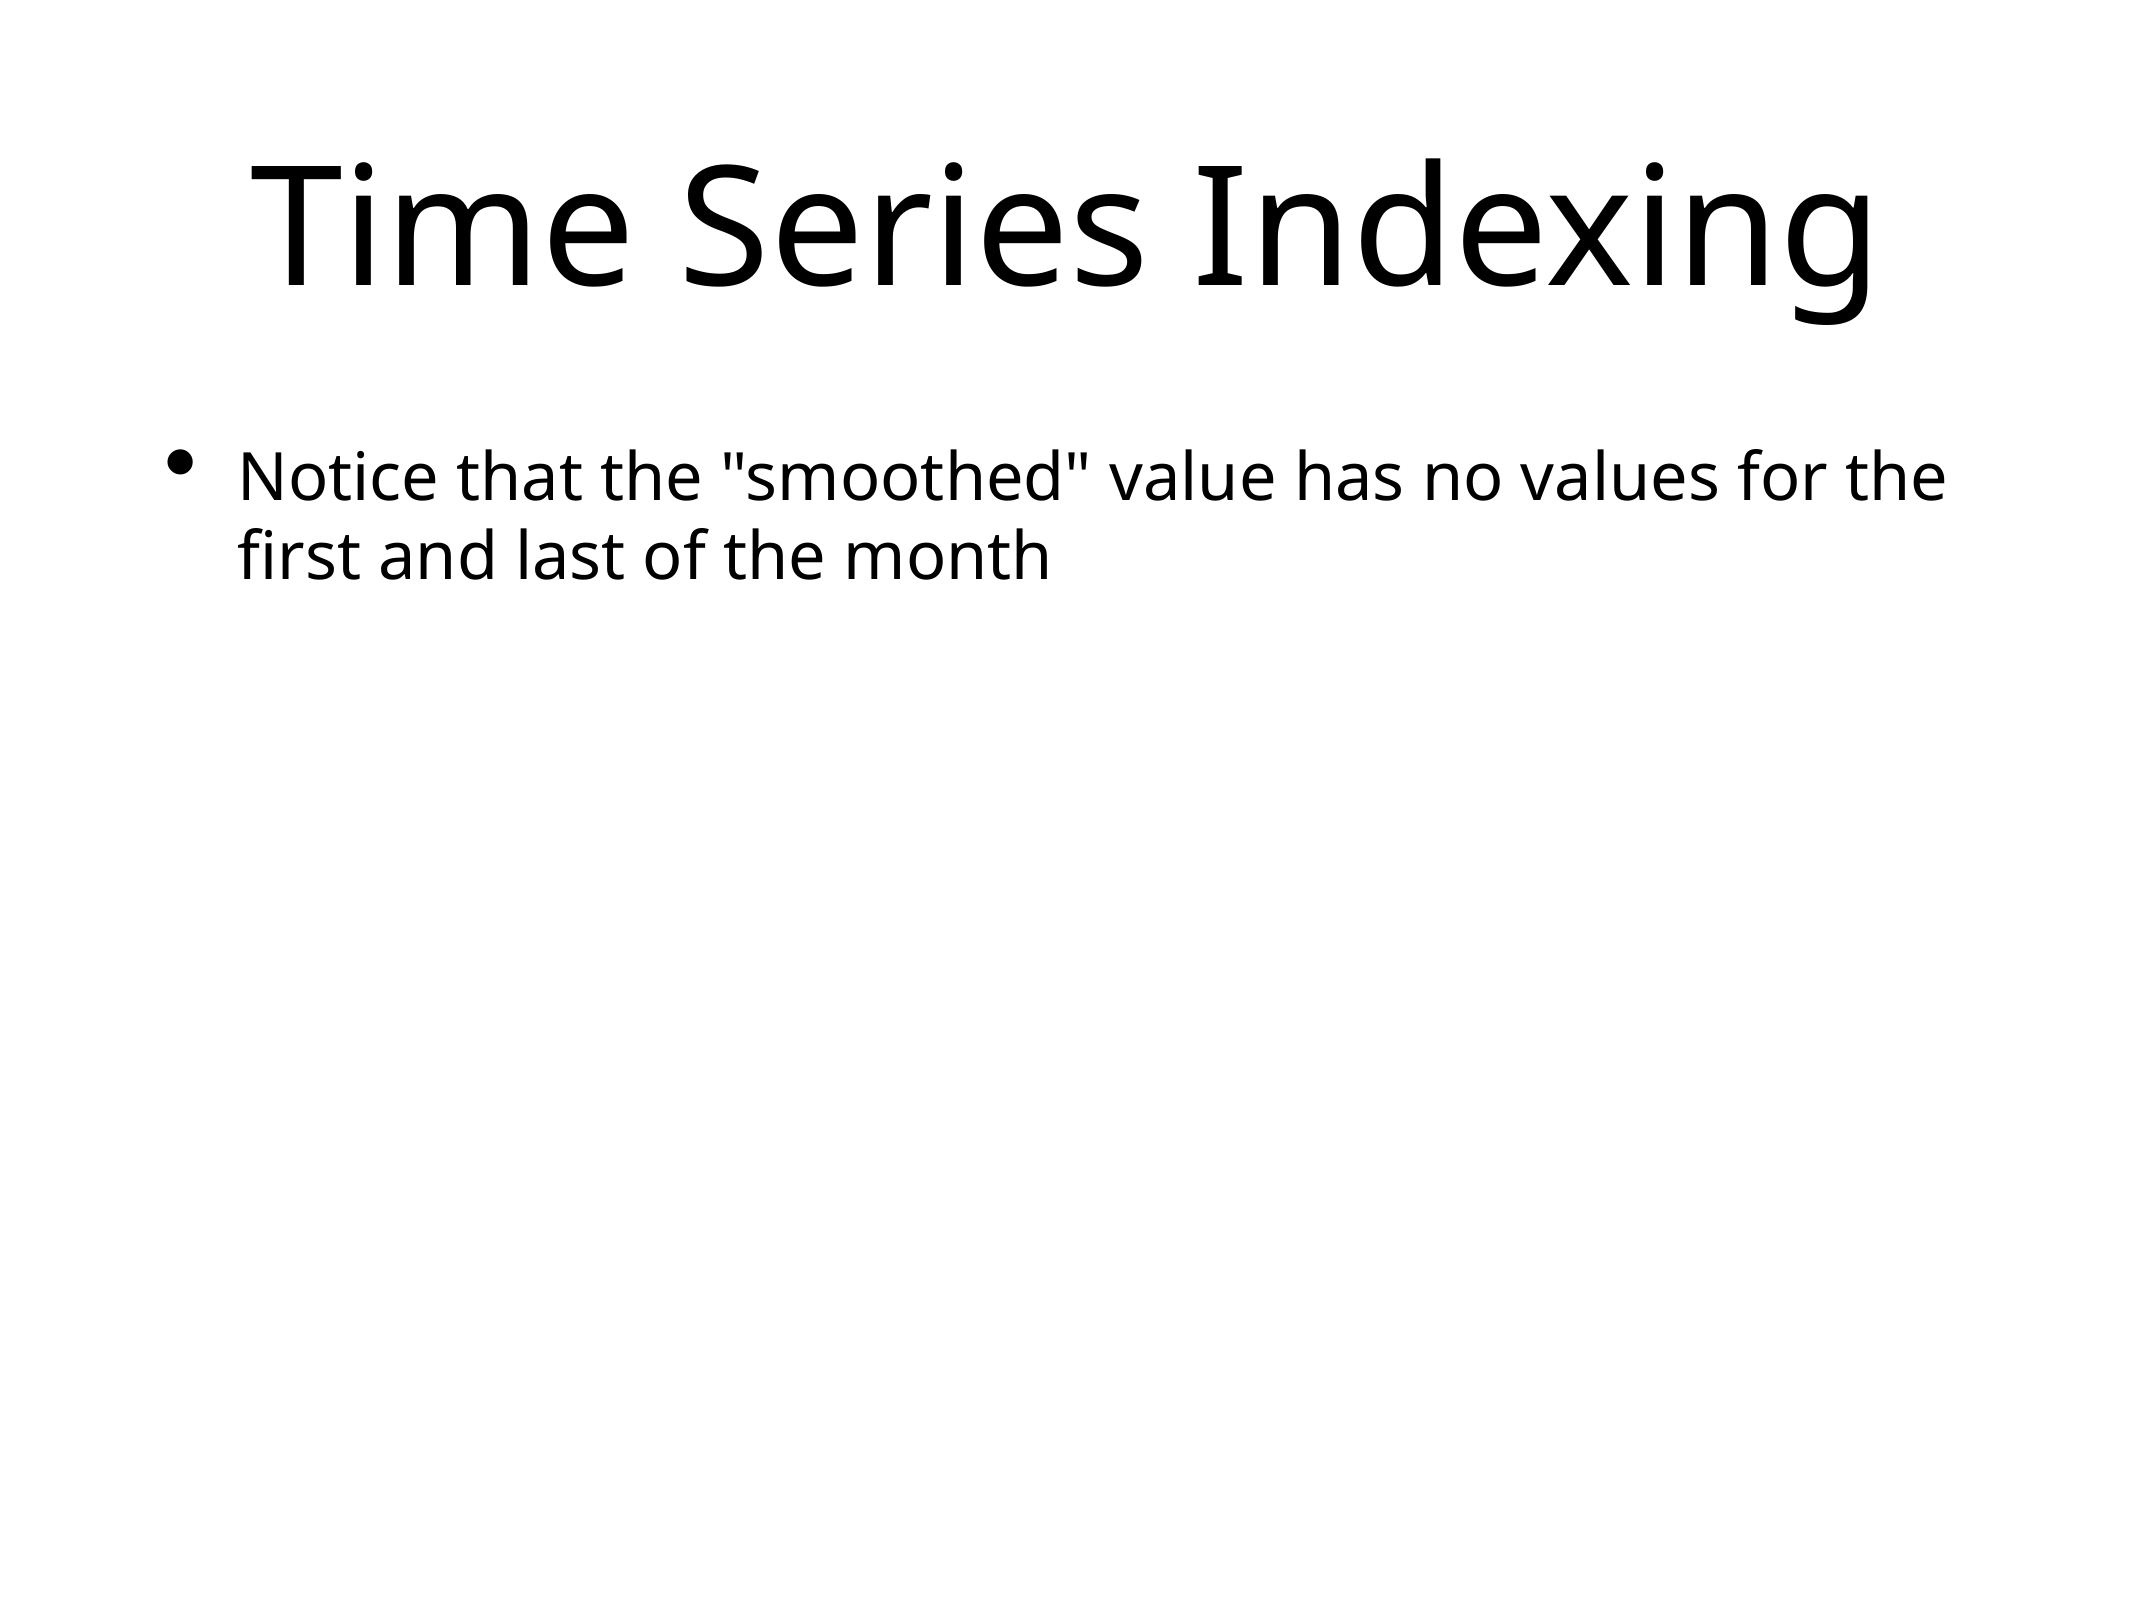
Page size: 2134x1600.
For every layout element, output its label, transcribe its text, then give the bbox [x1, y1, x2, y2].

title Time Series Indexing [155, 41, 1978, 397]
list Notice that the "smoothed" value has no values for the first and last of the month [155, 424, 1978, 1457]
